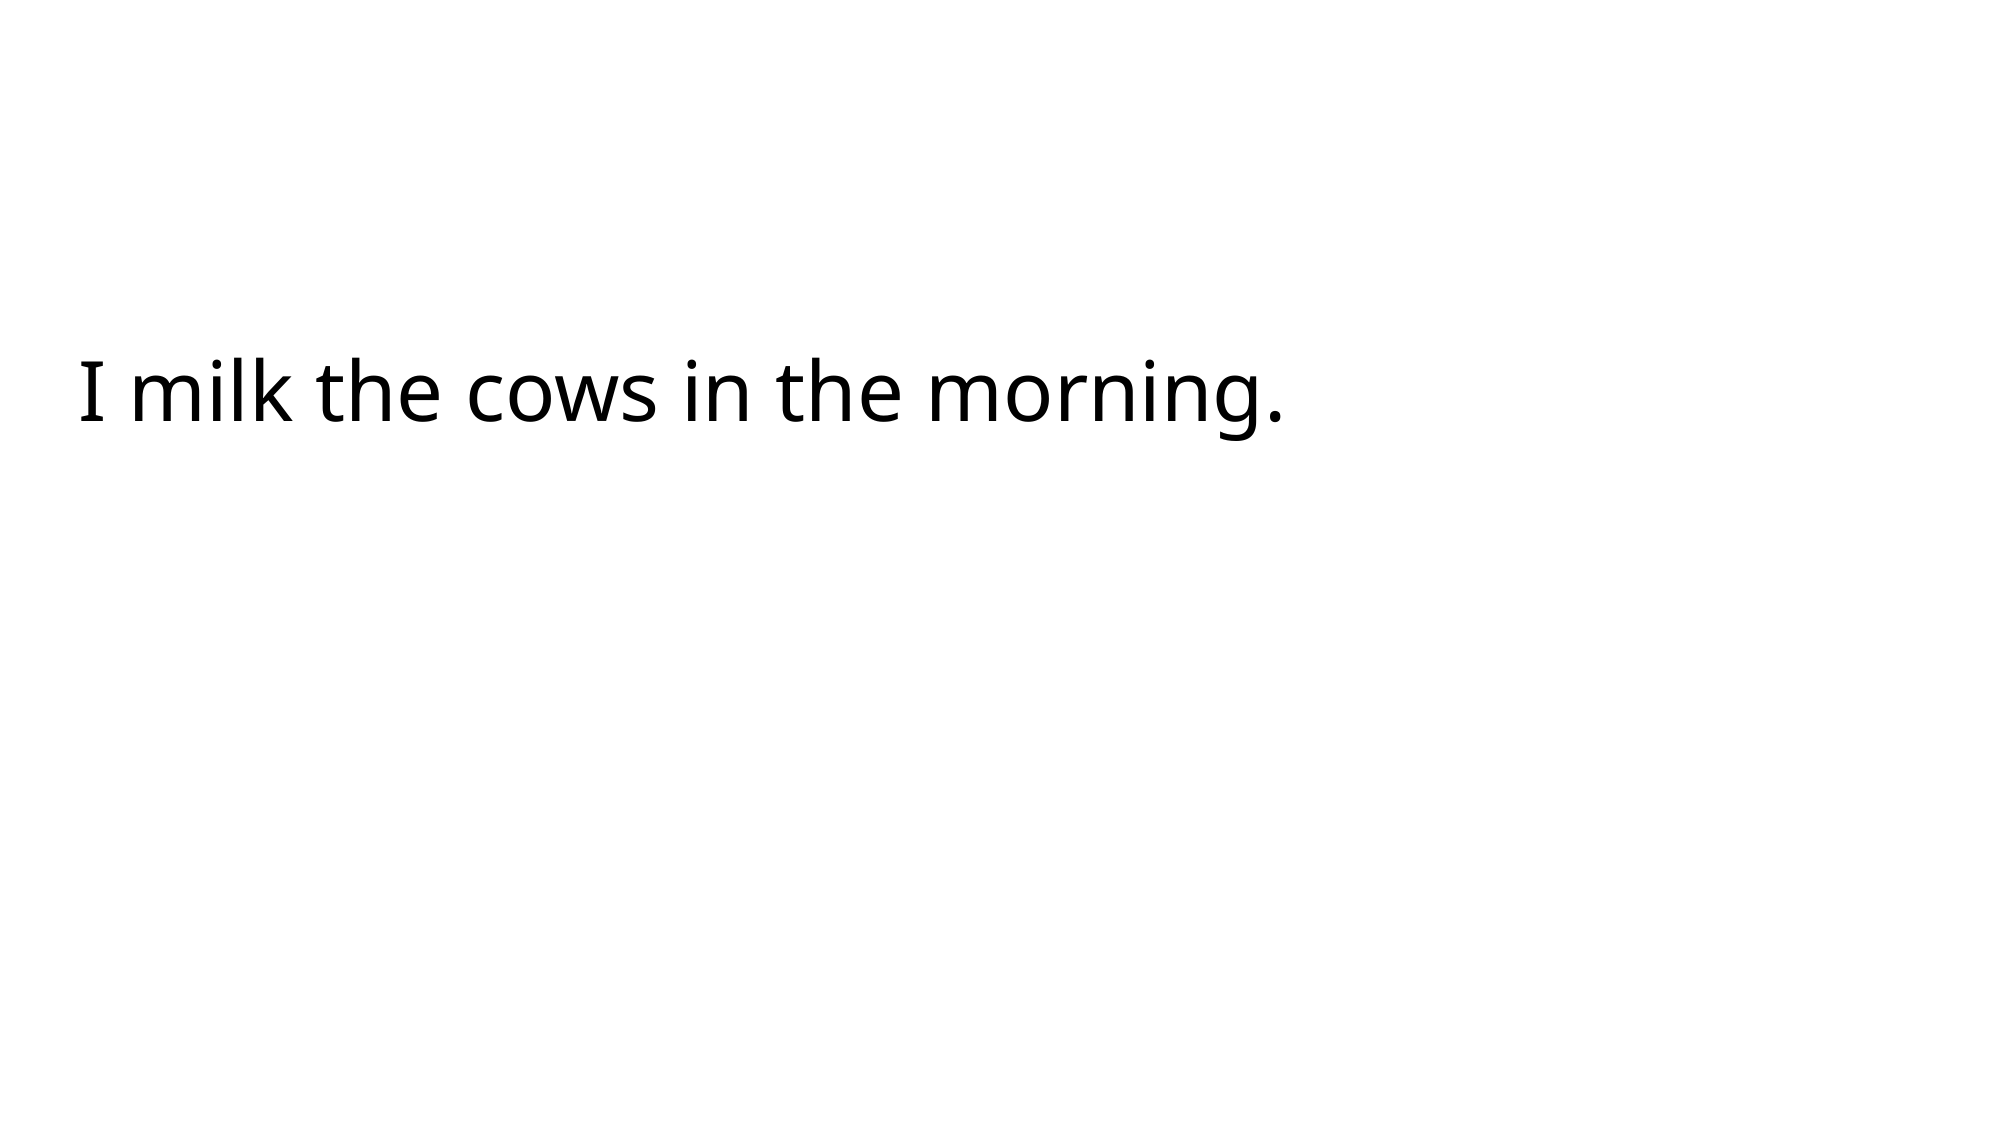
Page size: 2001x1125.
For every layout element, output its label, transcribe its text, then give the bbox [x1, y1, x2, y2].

text_box I milk the cows in the morning. [64, 331, 1936, 556]
